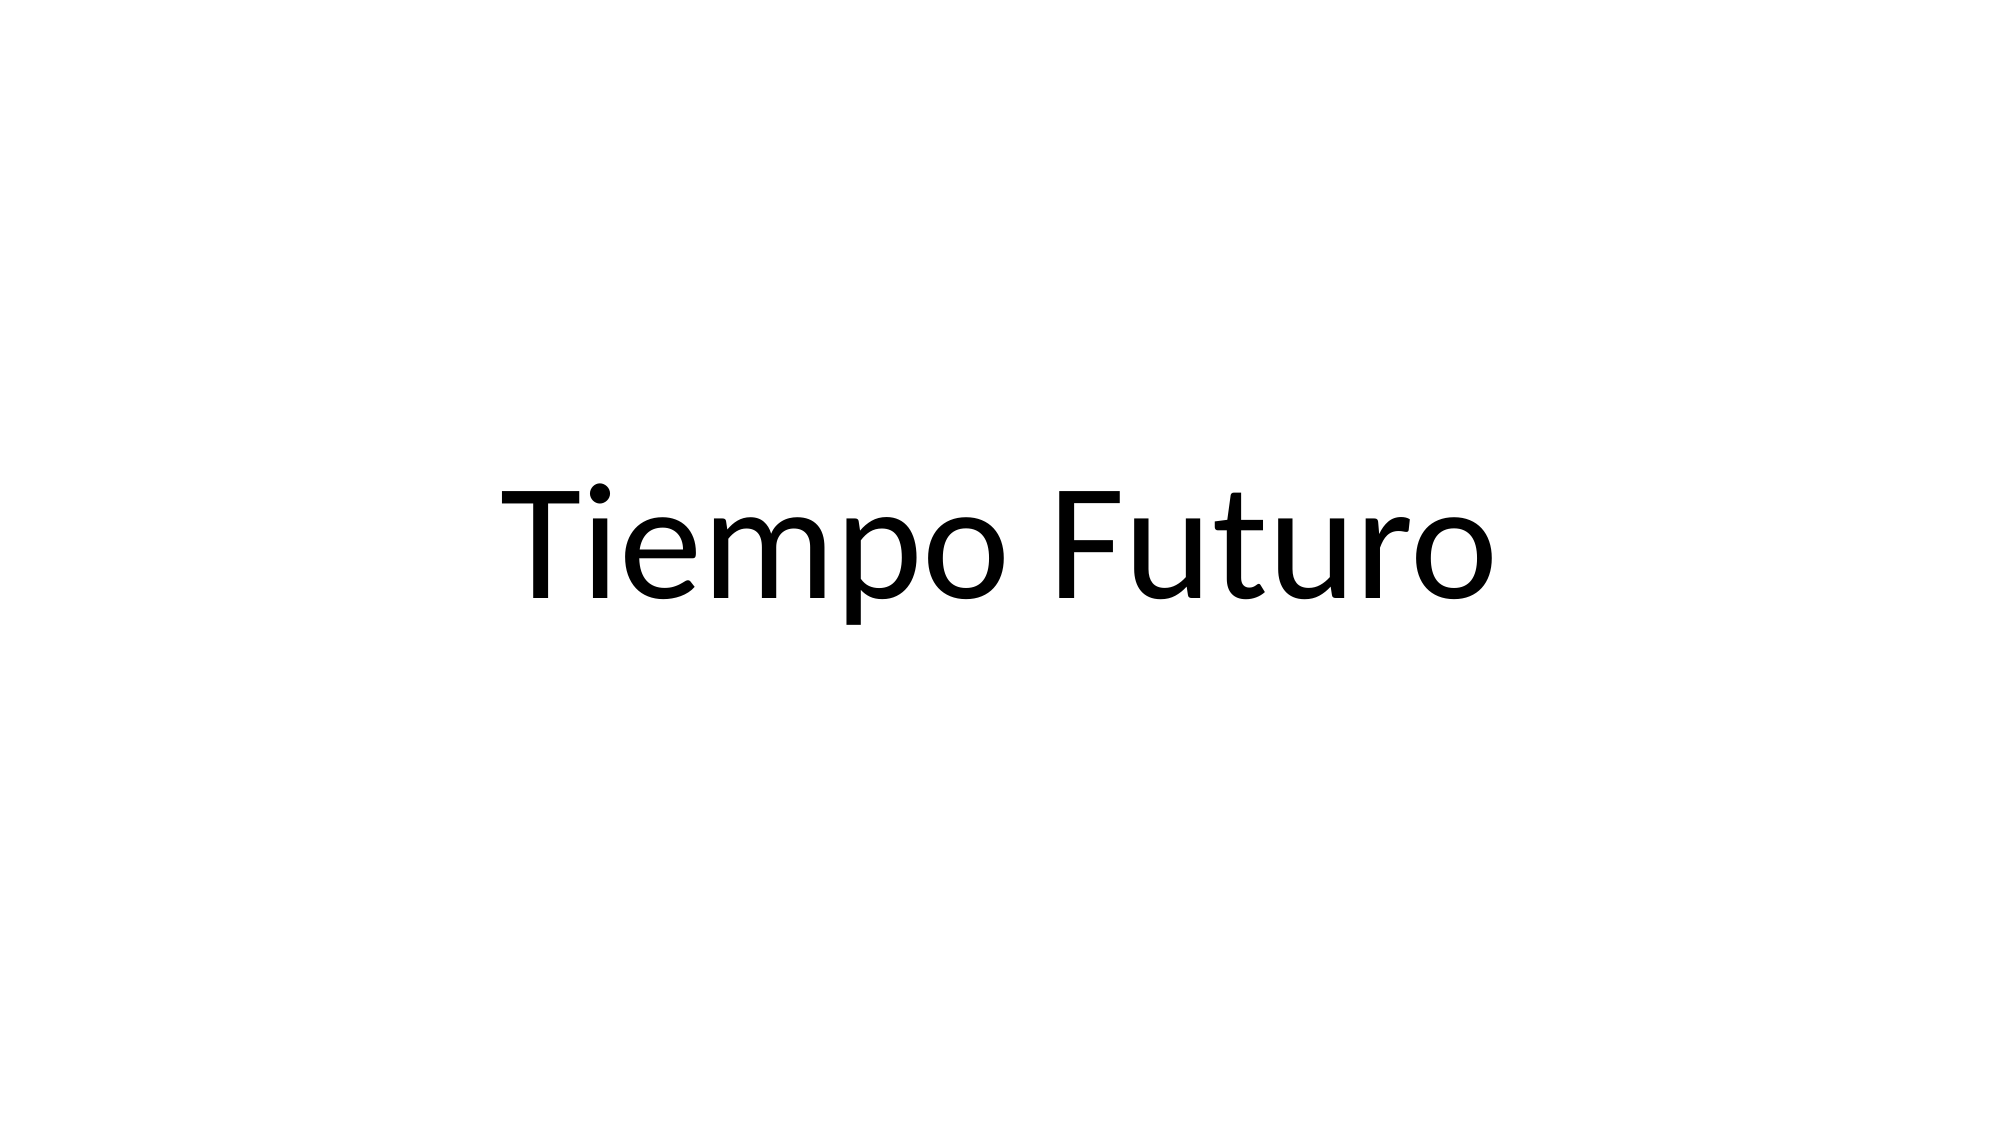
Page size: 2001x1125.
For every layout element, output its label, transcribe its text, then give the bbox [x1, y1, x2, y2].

list Tiempo Futuro [137, 225, 1863, 830]
